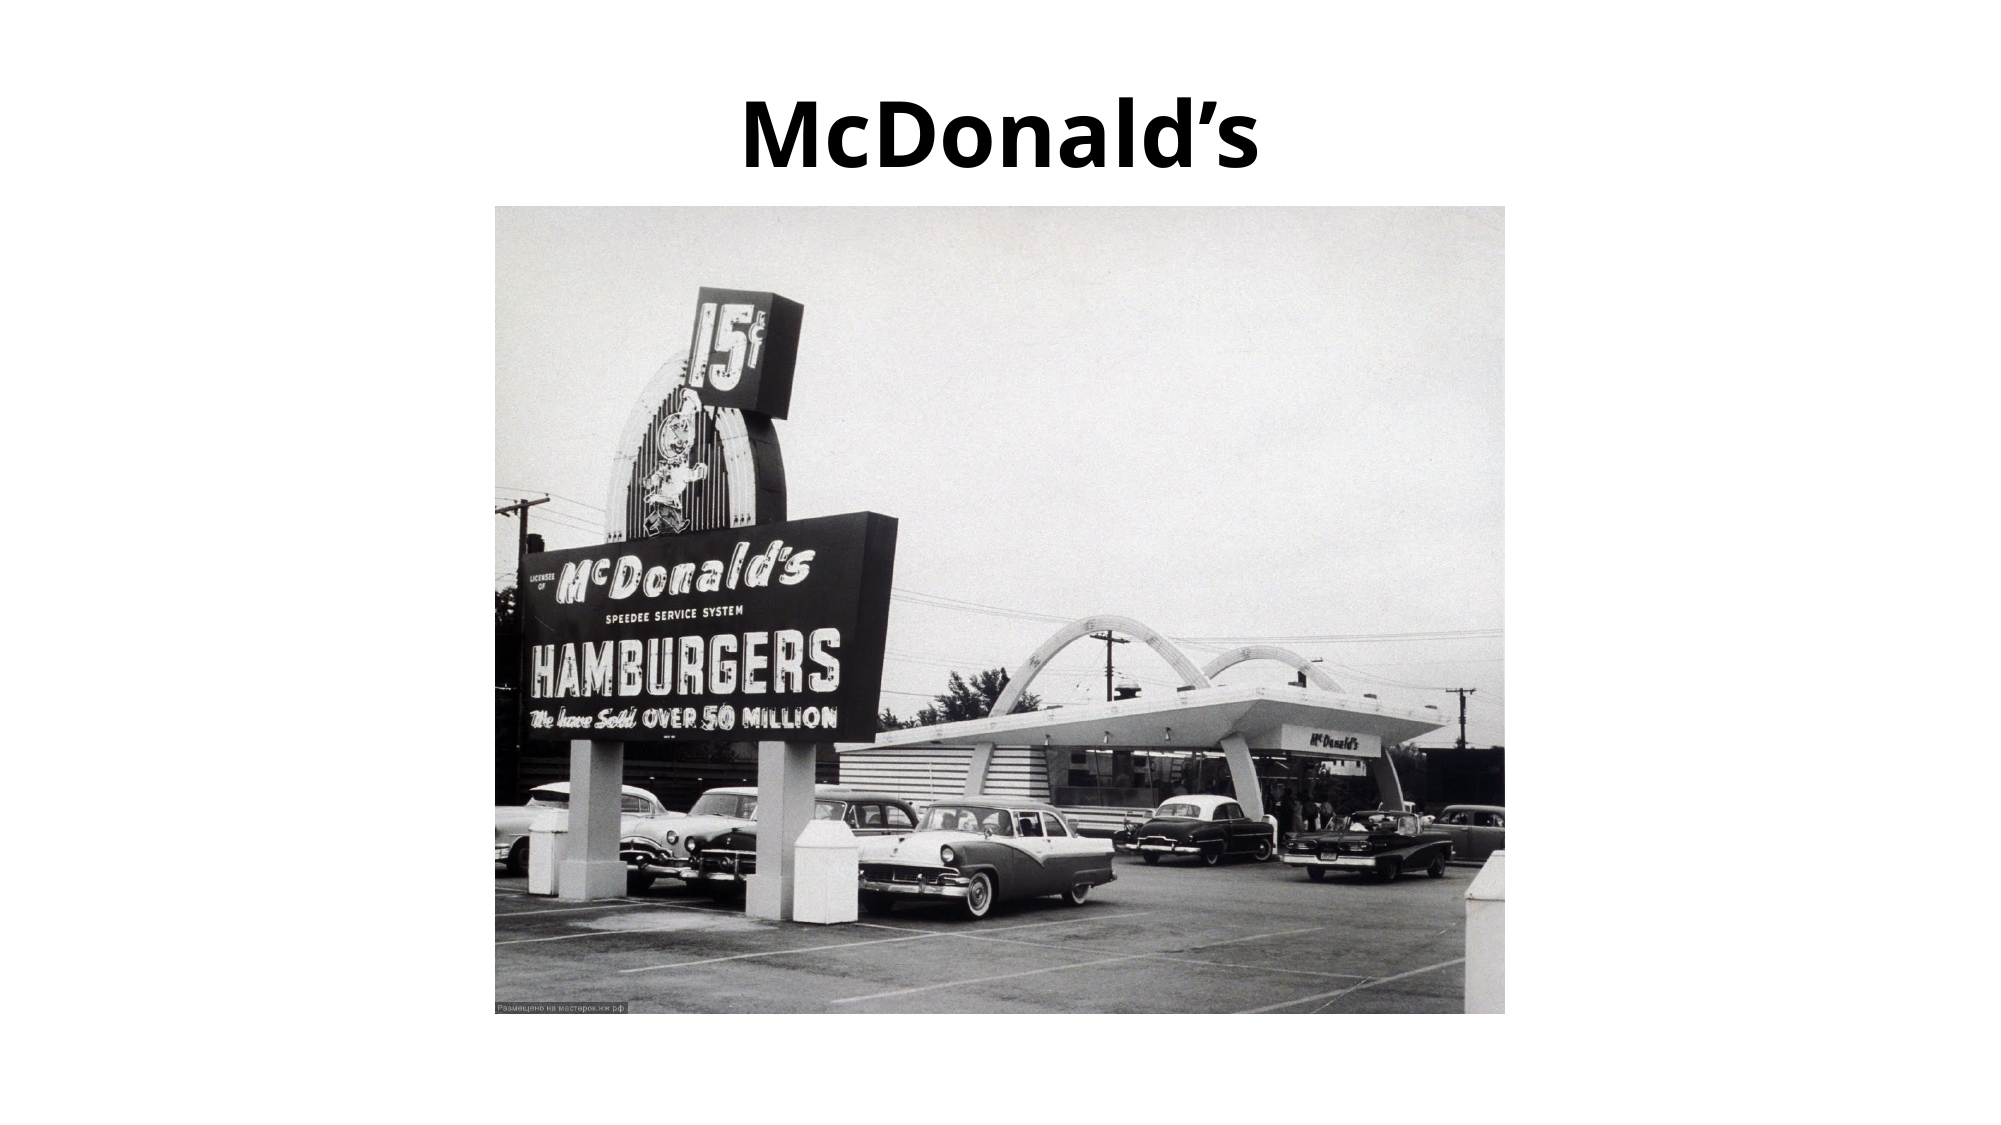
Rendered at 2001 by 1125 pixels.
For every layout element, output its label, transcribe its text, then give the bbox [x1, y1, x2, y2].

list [494, 206, 1505, 1014]
title McDonald’s [137, 59, 1863, 217]
